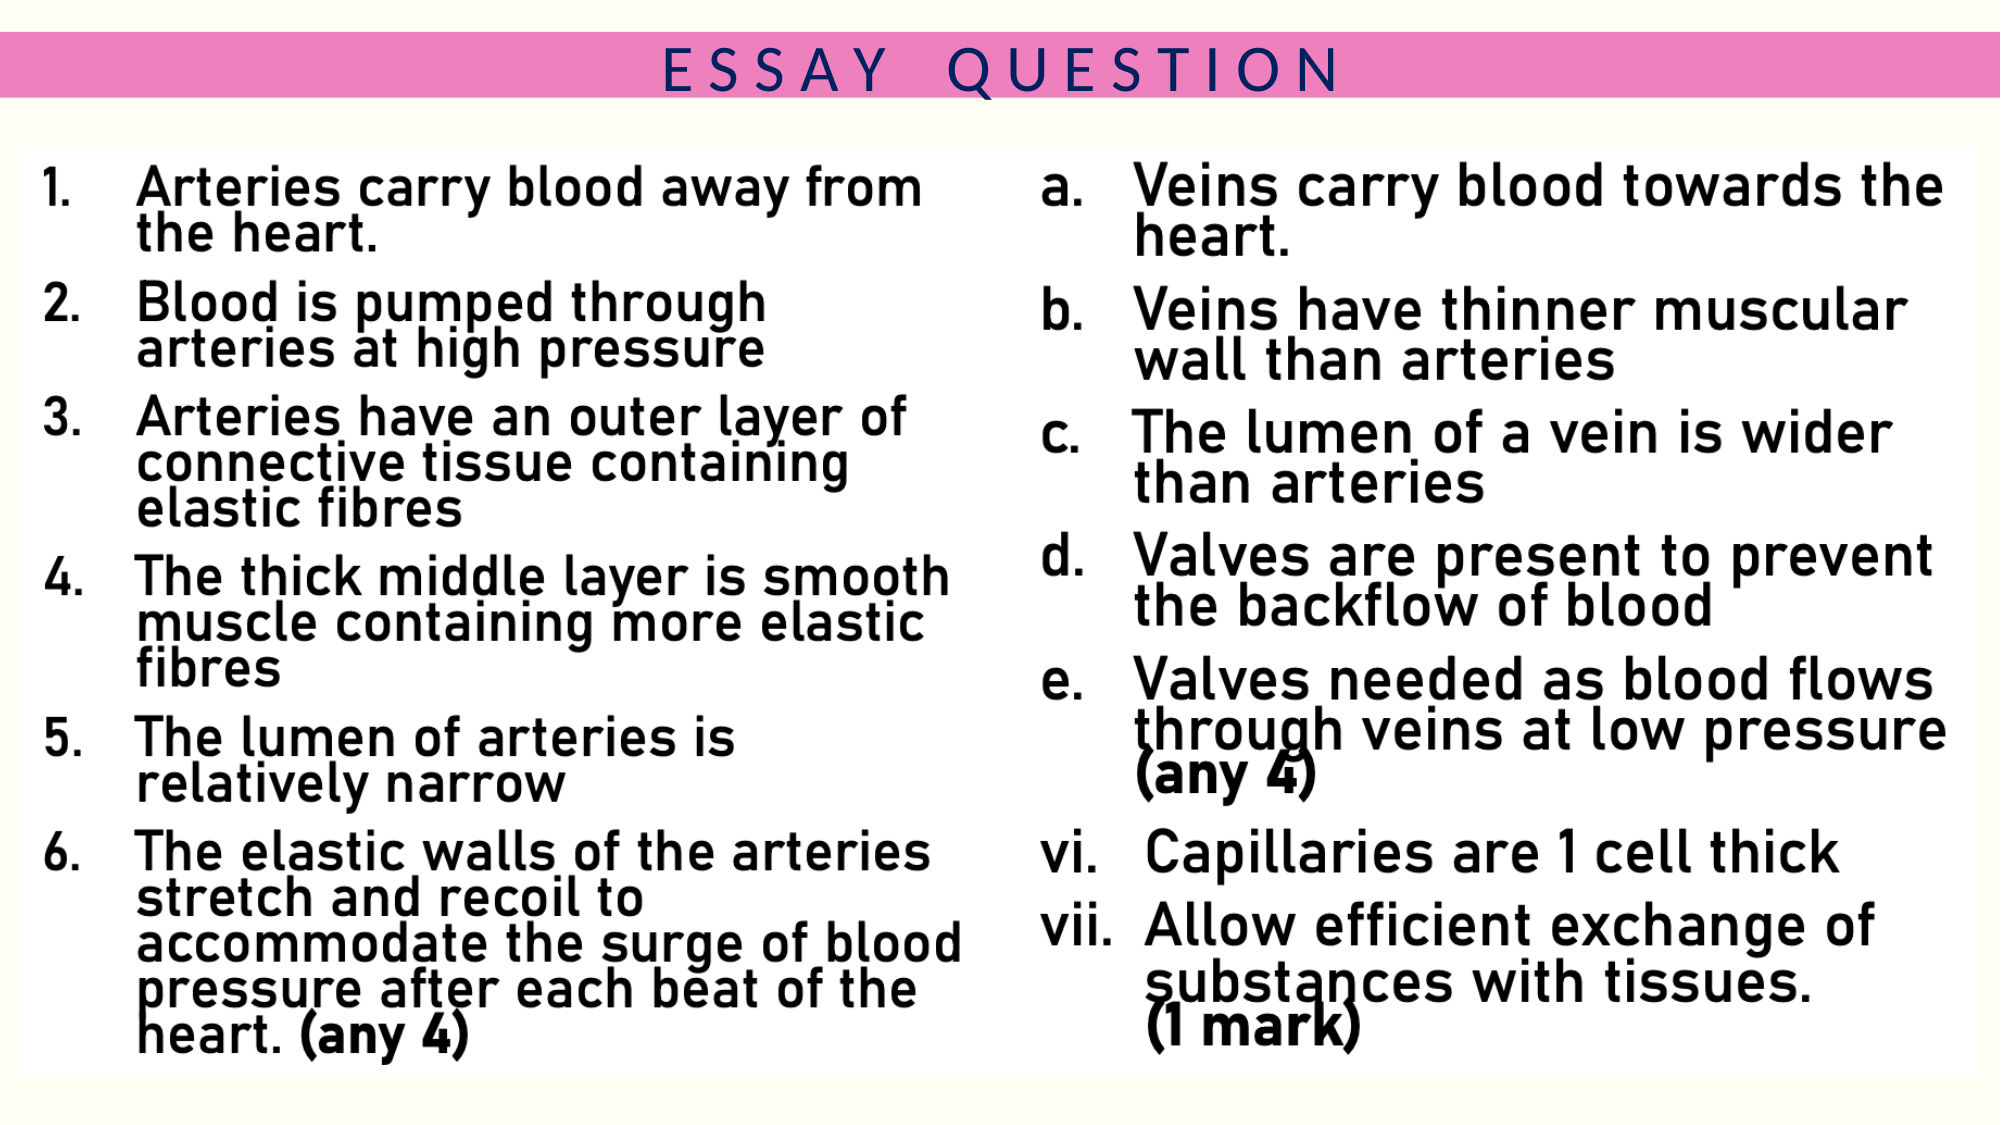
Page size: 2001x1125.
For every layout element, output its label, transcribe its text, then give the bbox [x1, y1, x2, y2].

picture [18, 146, 1978, 1077]
text_box E S S A Y Q U E S T I O N [0, 31, 2000, 99]
